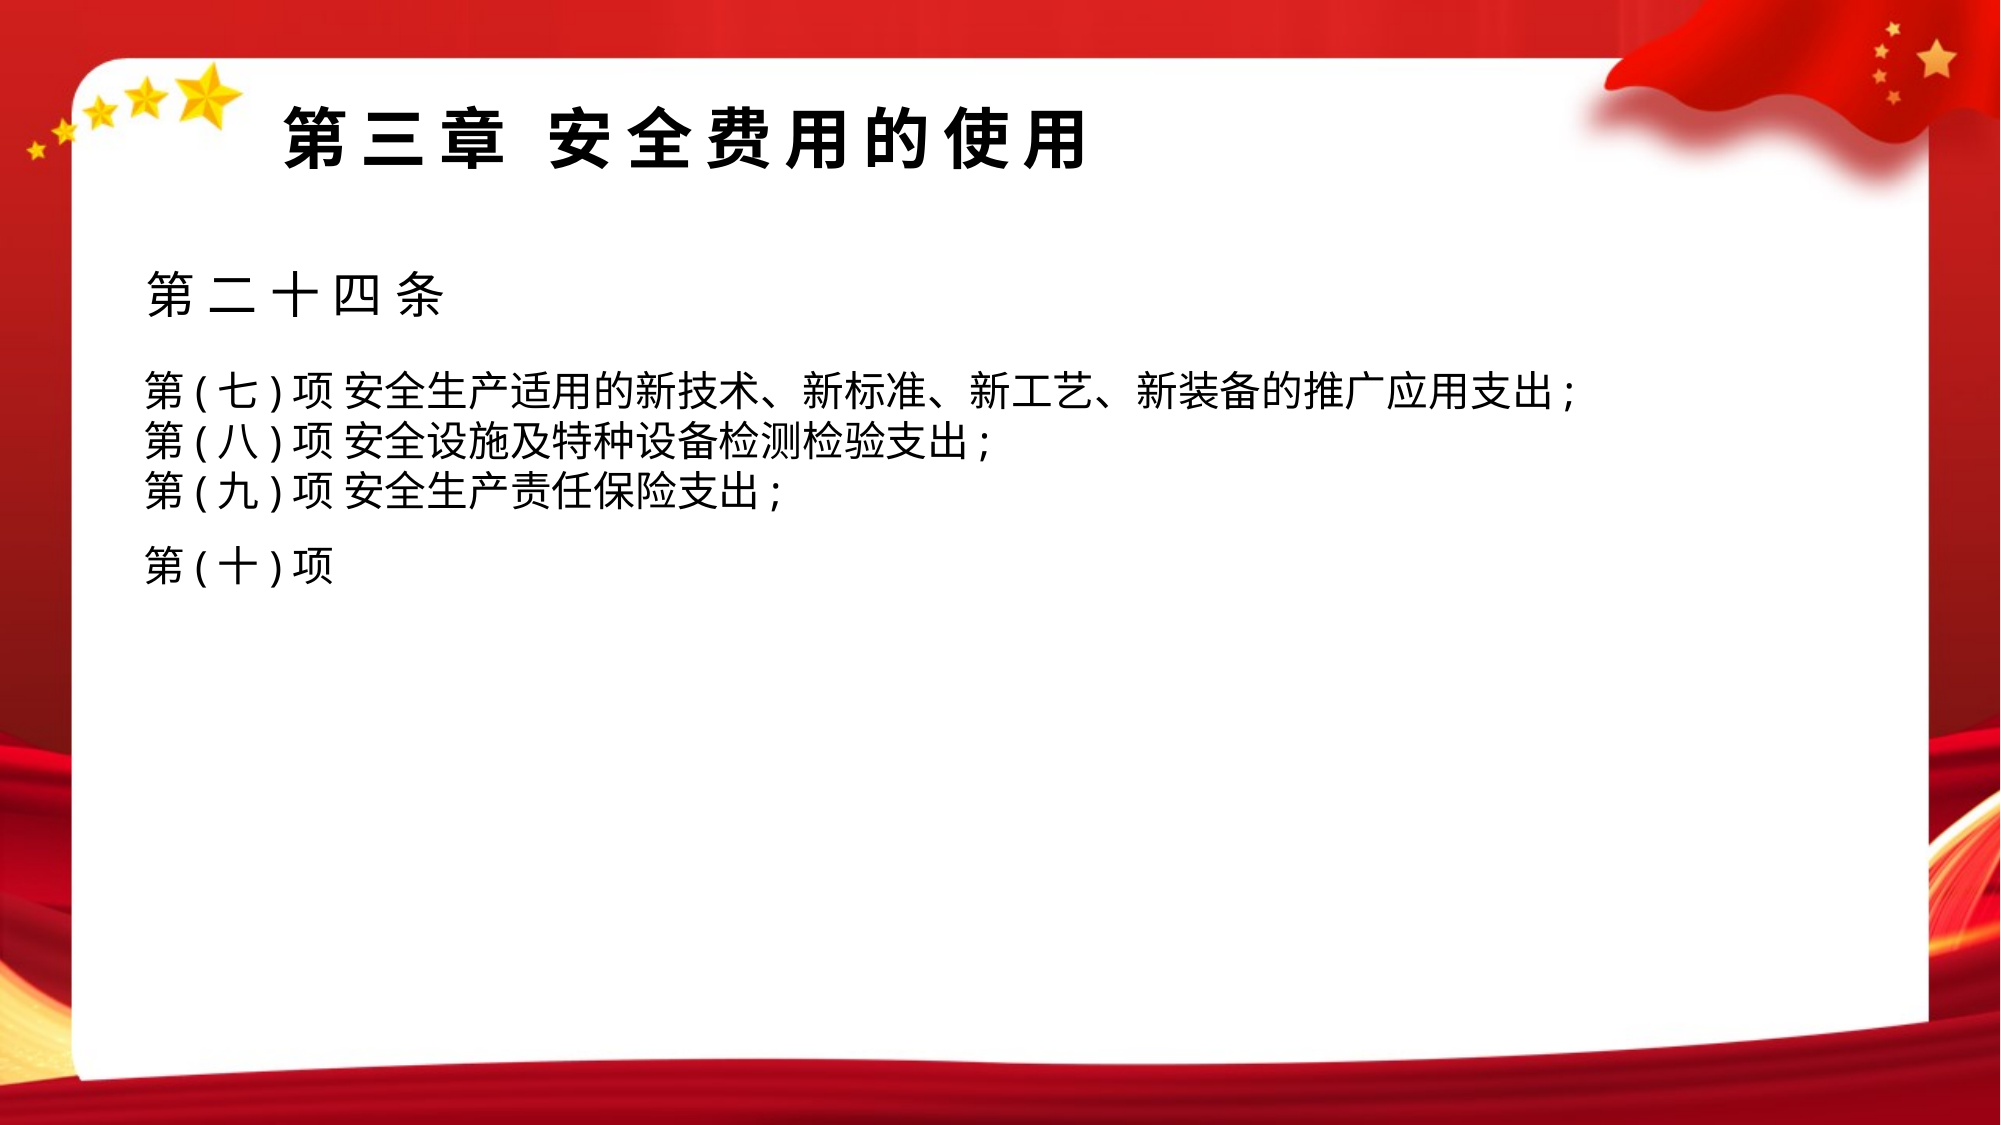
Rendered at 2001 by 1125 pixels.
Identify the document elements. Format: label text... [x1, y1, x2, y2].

text_box 第(七)项 安全生产适用的新技术、新标准、新工艺、新装备的推广应用支出; 第(八)项 安全设施及特种设备检测检验支出; 第(九)项 安全生产责任保险支出; 第(十)项 [128, 356, 1917, 1047]
picture [0, 0, 2001, 1125]
text_box 第二十四条 [130, 255, 1312, 331]
text_box 第三章 安全费用的使用 [266, 88, 1588, 184]
